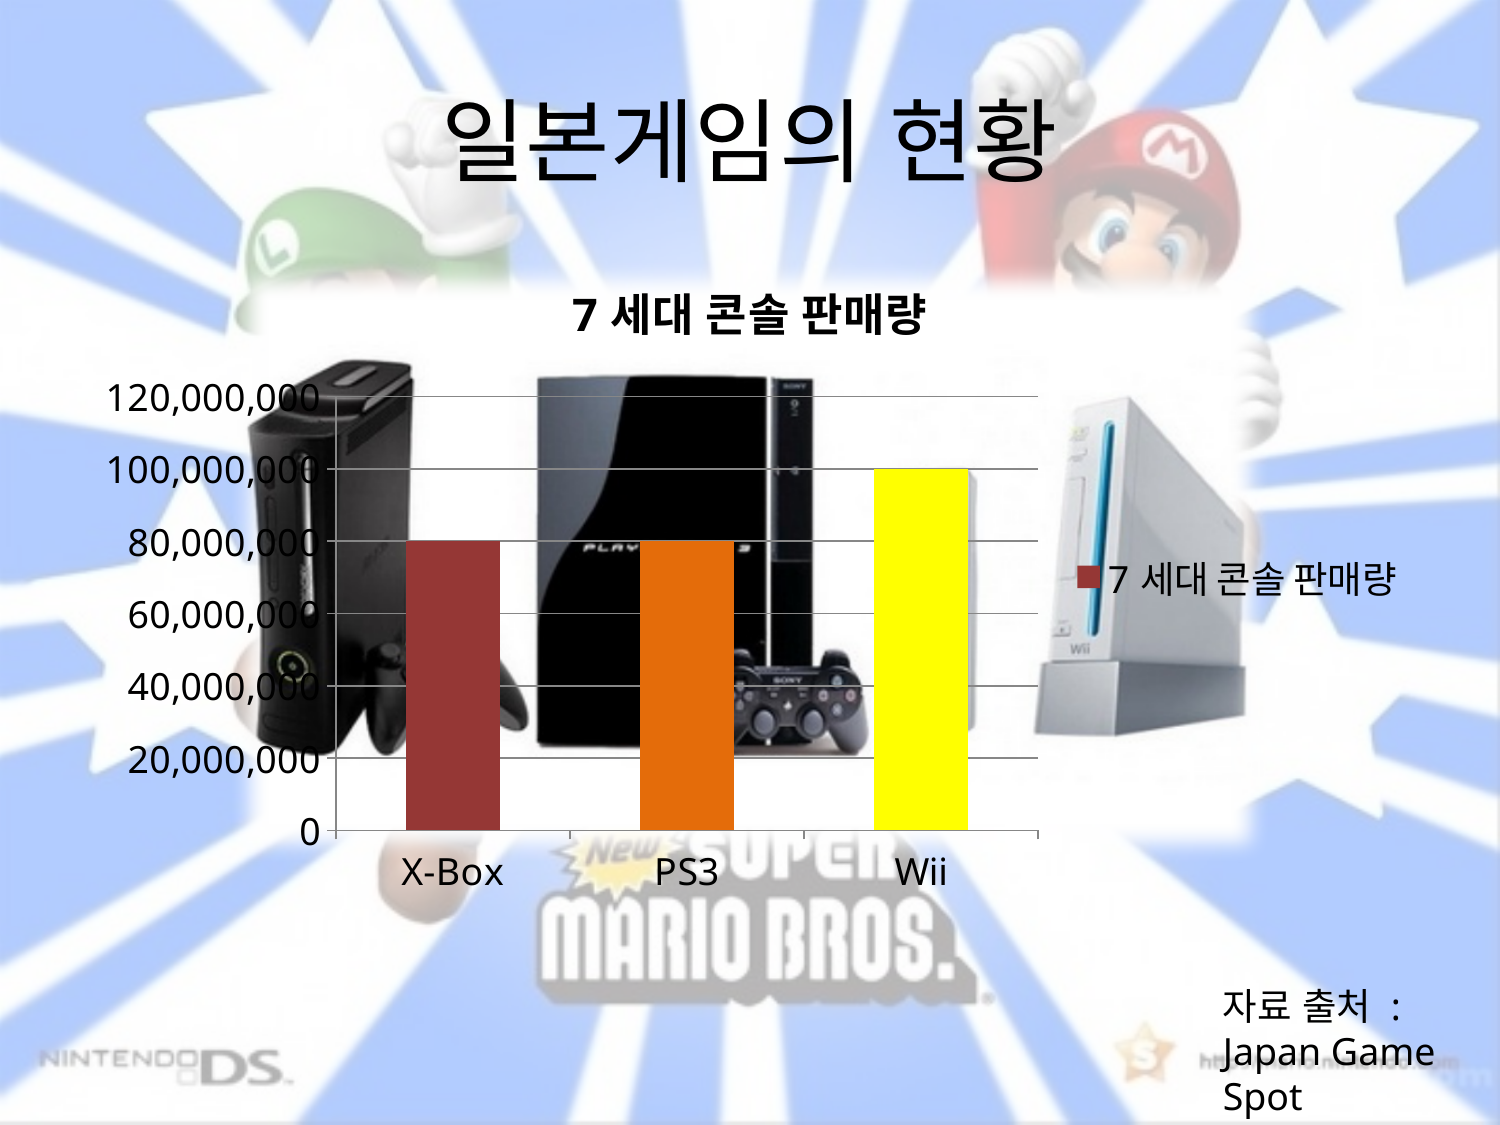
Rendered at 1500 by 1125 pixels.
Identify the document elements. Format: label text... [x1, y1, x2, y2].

chart [78, 243, 1422, 911]
title 일본게임의 현황 [75, 45, 1425, 233]
text_box 자료 출처 : Japan Game Spot [1208, 975, 1457, 1125]
